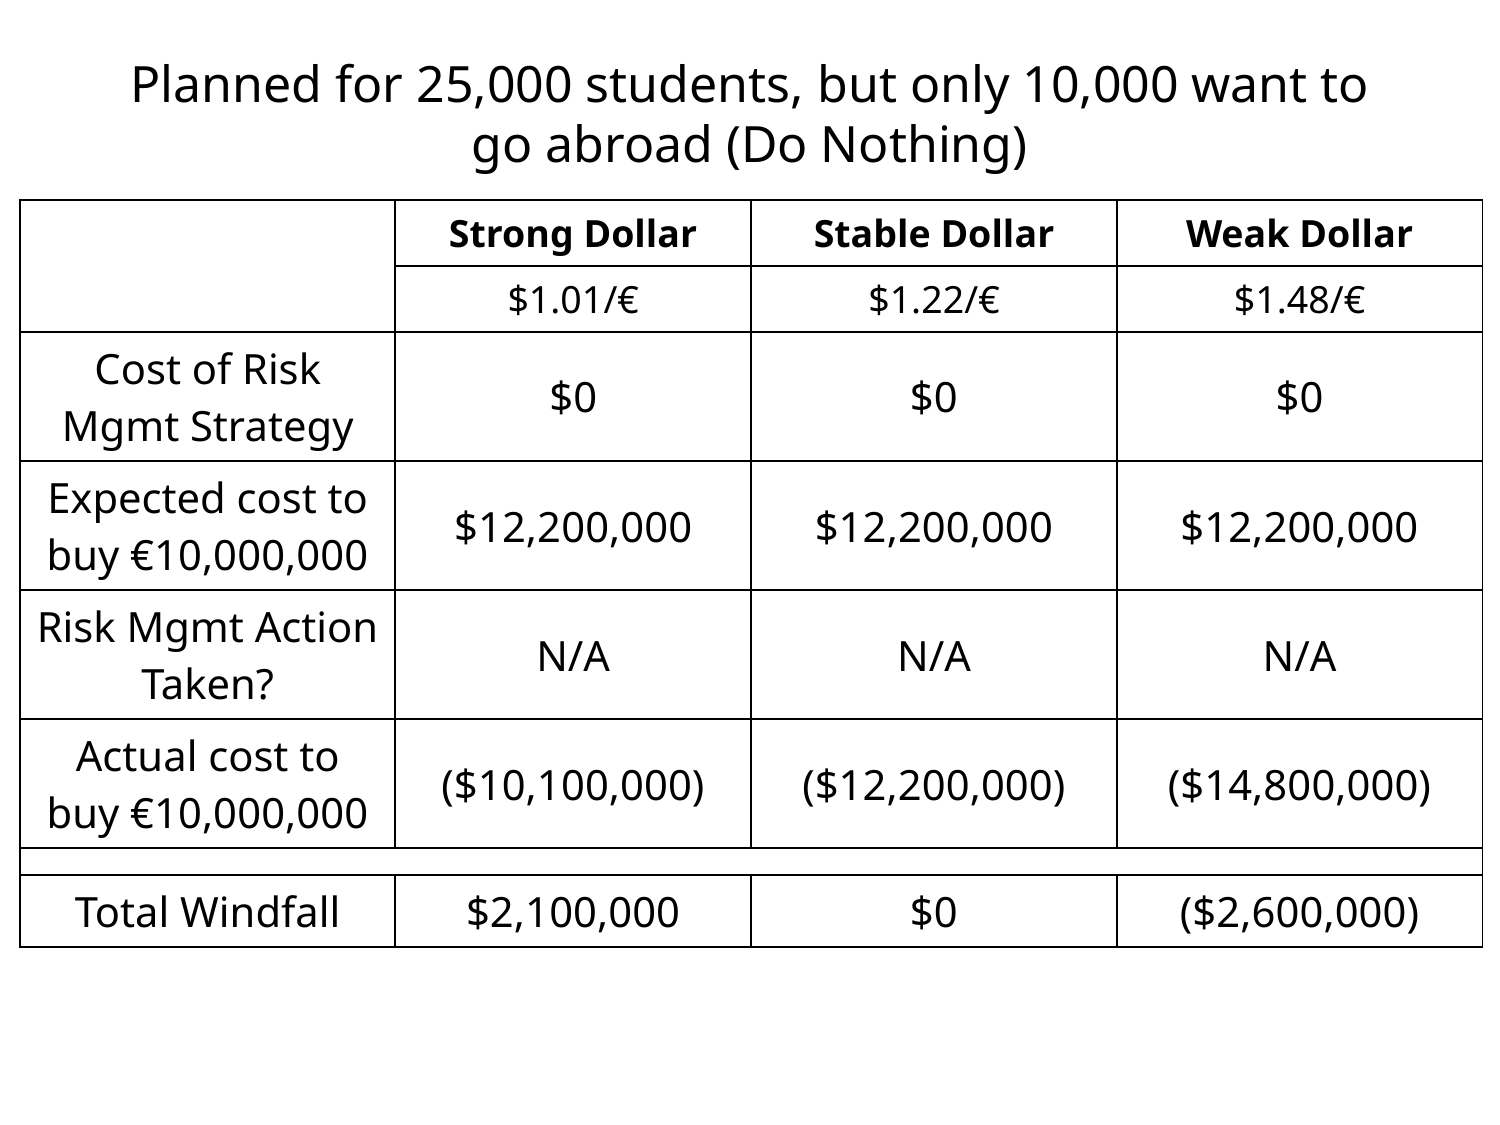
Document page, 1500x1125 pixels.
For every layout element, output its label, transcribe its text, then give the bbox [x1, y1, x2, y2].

table_cell N/A [752, 591, 1116, 718]
table_header Weak Dollar [1118, 201, 1482, 265]
table_cell ($14,800,000) [1118, 720, 1482, 847]
table_cell [21, 849, 1482, 874]
table_cell $12,200,000 [1118, 462, 1482, 589]
table_cell N/A [1118, 591, 1482, 718]
table_cell Cost of Risk Mgmt Strategy [21, 333, 394, 460]
table_cell $1.01/€ [396, 267, 750, 331]
table_cell Actual cost to buy €10,000,000 [21, 720, 394, 847]
table_header [21, 201, 394, 331]
table_header Strong Dollar [396, 201, 750, 265]
table_cell ($12,200,000) [752, 720, 1116, 847]
table_cell $0 [1118, 333, 1482, 460]
table_header Stable Dollar [752, 201, 1116, 265]
table_cell $2,100,000 [396, 876, 750, 946]
table_cell $0 [752, 876, 1116, 946]
table_cell $12,200,000 [752, 462, 1116, 589]
title Planned for 25,000 students, but only 10,000 want to go abroad (Do Nothing) [112, 37, 1388, 188]
table_cell $12,200,000 [396, 462, 750, 589]
table_cell $0 [752, 333, 1116, 460]
table_cell Risk Mgmt Action Taken? [21, 591, 394, 718]
table_cell N/A [396, 591, 750, 718]
table_cell ($10,100,000) [396, 720, 750, 847]
table_cell Total Windfall [21, 876, 394, 946]
table_cell ($2,600,000) [1118, 876, 1482, 946]
table_cell $1.48/€ [1118, 267, 1482, 331]
table_cell $1.22/€ [752, 267, 1116, 331]
table_cell $0 [396, 333, 750, 460]
table_cell Expected cost to buy €10,000,000 [21, 462, 394, 589]
